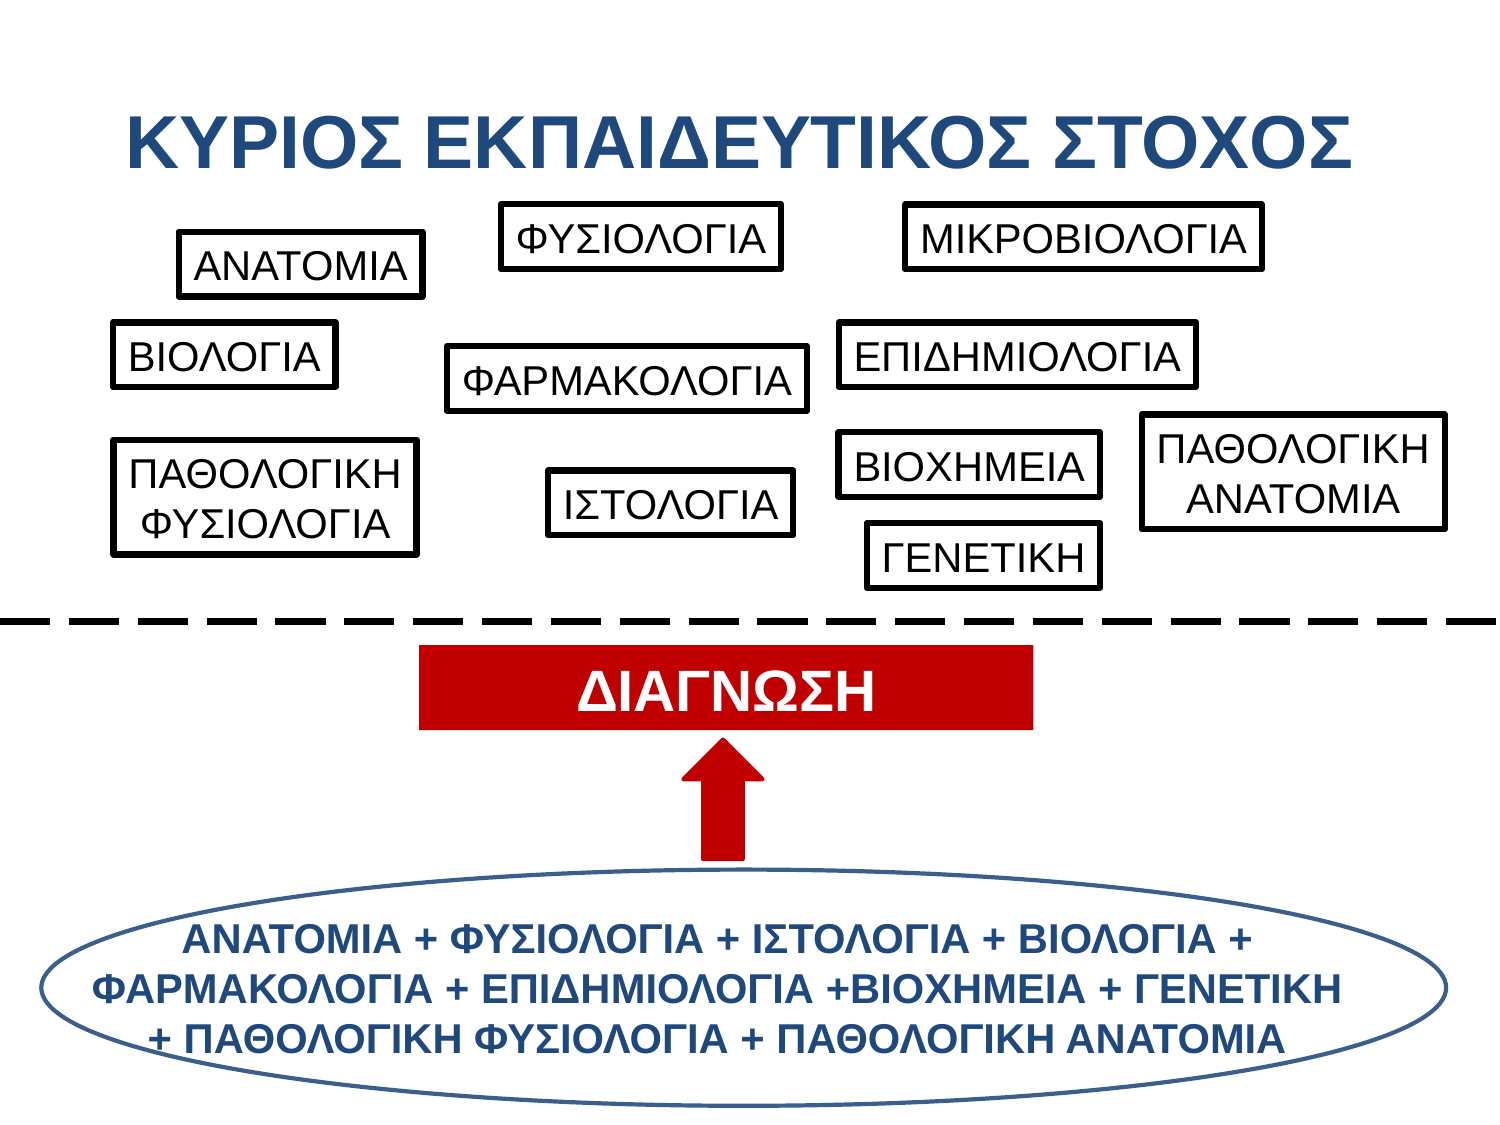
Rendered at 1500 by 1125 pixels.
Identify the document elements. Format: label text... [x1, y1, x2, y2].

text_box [41, 869, 1447, 1107]
text_box ΦΑΡΜΑΚΟΛΟΓΙΑ [447, 346, 807, 411]
text_box ΔΙΑΓΝΩΣΗ [419, 645, 1034, 731]
text_box ΦΥΣΙΟΛΟΓΙΑ [500, 204, 782, 270]
text_box ΑΝΑΤΟΜΙΑ [178, 231, 423, 297]
text_box ΙΣΤΟΛΟΓΙΑ [548, 470, 794, 536]
text_box ΓΕΝΕΤΙΚΗ [866, 523, 1101, 588]
text_box ΠΑΘΟΛΟΓΙΚΗ ΦΥΣΙΟΛΟΓΙΑ [113, 439, 417, 555]
text_box ΒΙΟΧΗΜΕΙΑ [838, 432, 1100, 497]
text_box [681, 737, 765, 862]
text_box ΕΠΙΔΗΜΙΟΛΟΓΙΑ [838, 322, 1196, 388]
title ΚΥΡΙΟΣ ΕΚΠΑΙΔΕΥΤΙΚΟΣ ΣΤΟΧΟΣ [75, 45, 1425, 233]
text_box ΒΙΟΛΟΓΙΑ [113, 322, 336, 388]
text_box ΜΙΚΡΟΒΙΟΛΟΓΙΑ [905, 204, 1262, 270]
text_box ΠΑΘΟΛΟΓΙΚΗ ΑΝΑΤΟΜΙΑ [1141, 414, 1445, 530]
